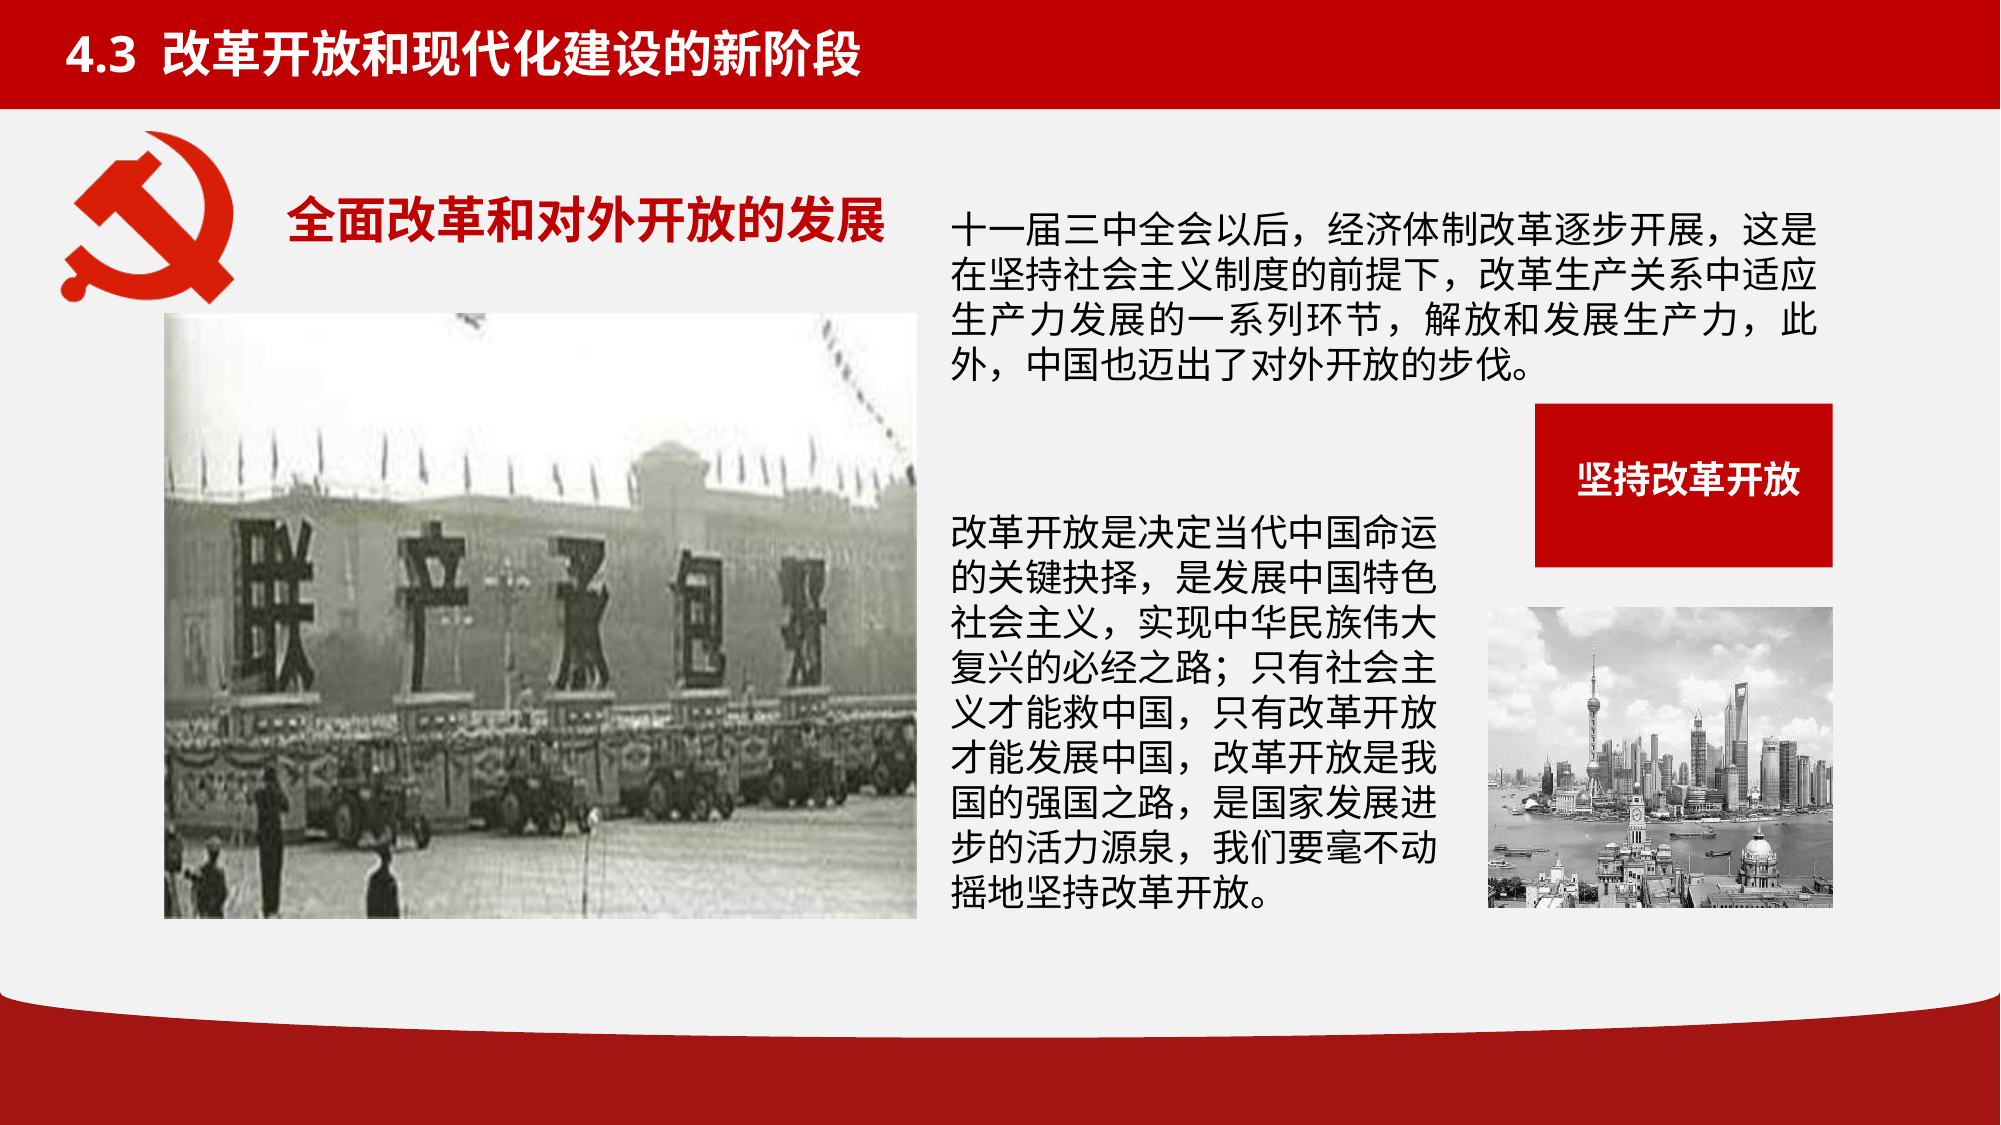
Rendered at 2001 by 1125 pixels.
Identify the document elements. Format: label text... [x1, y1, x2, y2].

text_box 改革开放是决定当代中国命运的关键抉择，是发展中国特色社会主义，实现中华民族伟大复兴的必经之路；只有社会主义才能救中国，只有改革开放才能发展中国，改革开放是我国的强国之路，是国家发展进步的活力源泉，我们要毫不动摇地坚持改革开放。 [935, 501, 1469, 967]
picture [164, 313, 917, 919]
picture [1488, 607, 1833, 908]
text_box 4.3 改革开放和现代化建设的新阶段 [50, 9, 1579, 96]
text_box 十一届三中全会以后，经济体制改革逐步开展，这是在坚持社会主义制度的前提下，改革生产关系中适应生产力发展的一系列环节，解放和发展生产力，此外，中国也迈出了对外开放的步伐。 [935, 198, 1833, 433]
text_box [1534, 403, 2000, 568]
text_box 全面改革和对外开放的发展 [271, 181, 902, 257]
picture [40, 90, 257, 307]
